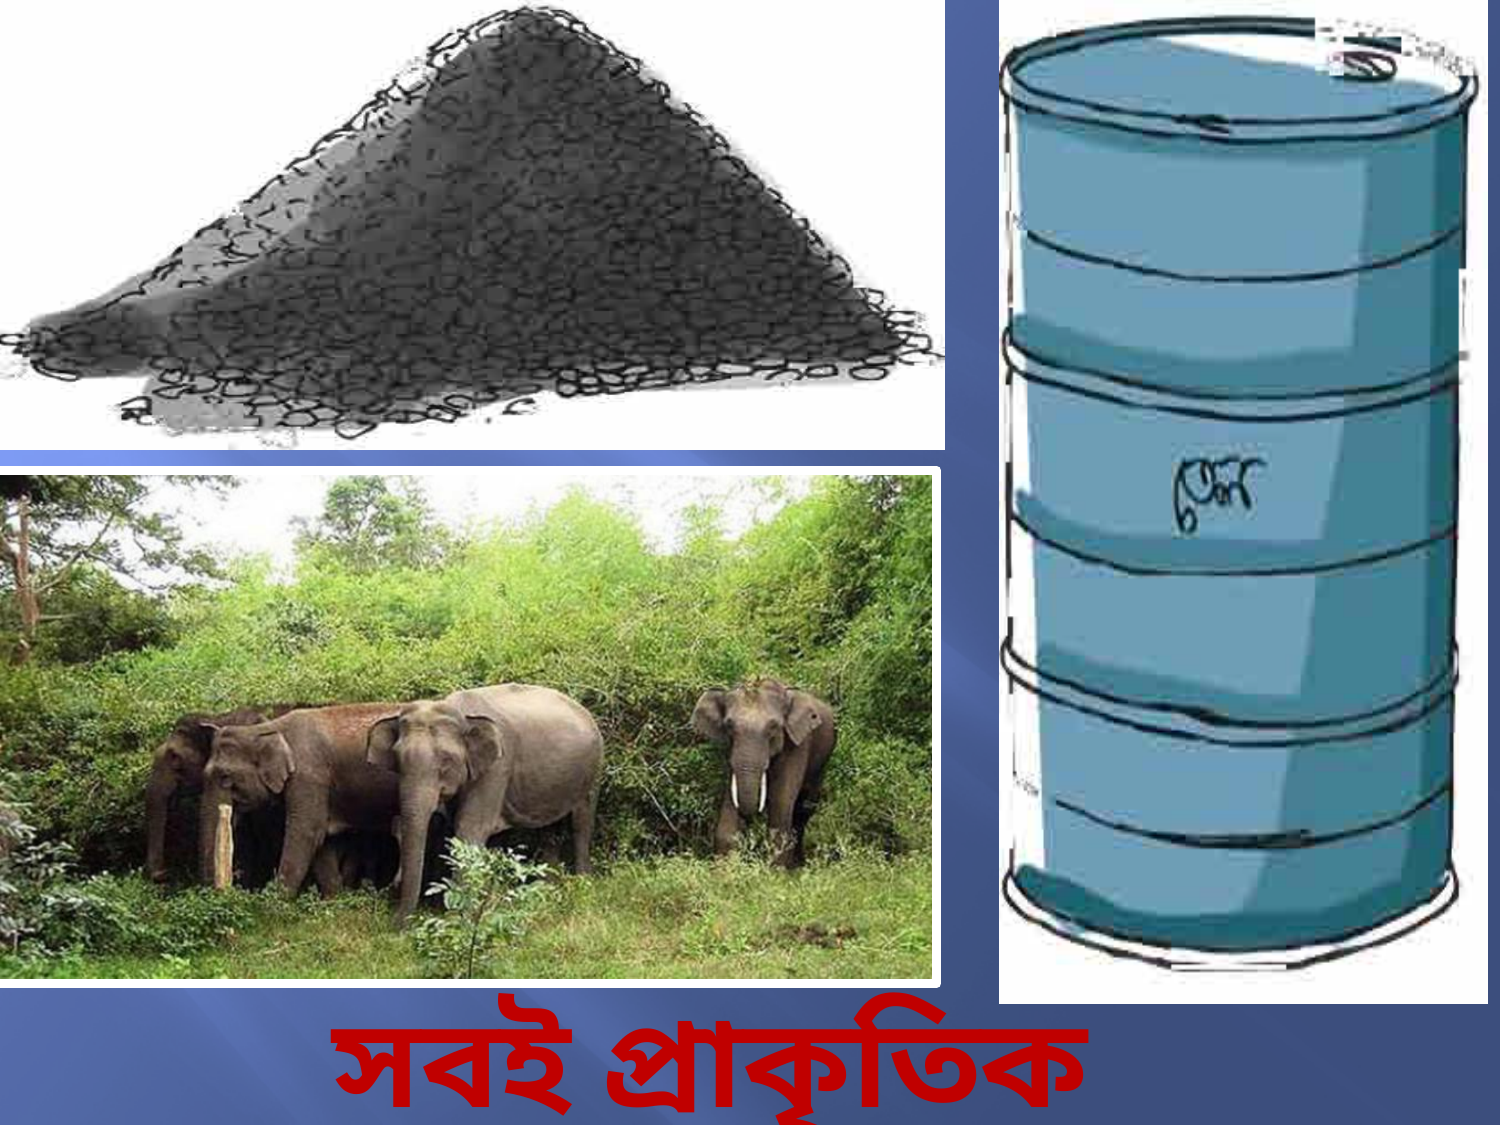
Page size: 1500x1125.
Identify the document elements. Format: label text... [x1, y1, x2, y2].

picture [0, 474, 933, 980]
picture [0, 0, 945, 451]
text_box সবই প্রাকৃতিক সম্পদ [147, 974, 1273, 1125]
picture [999, 0, 1488, 1005]
